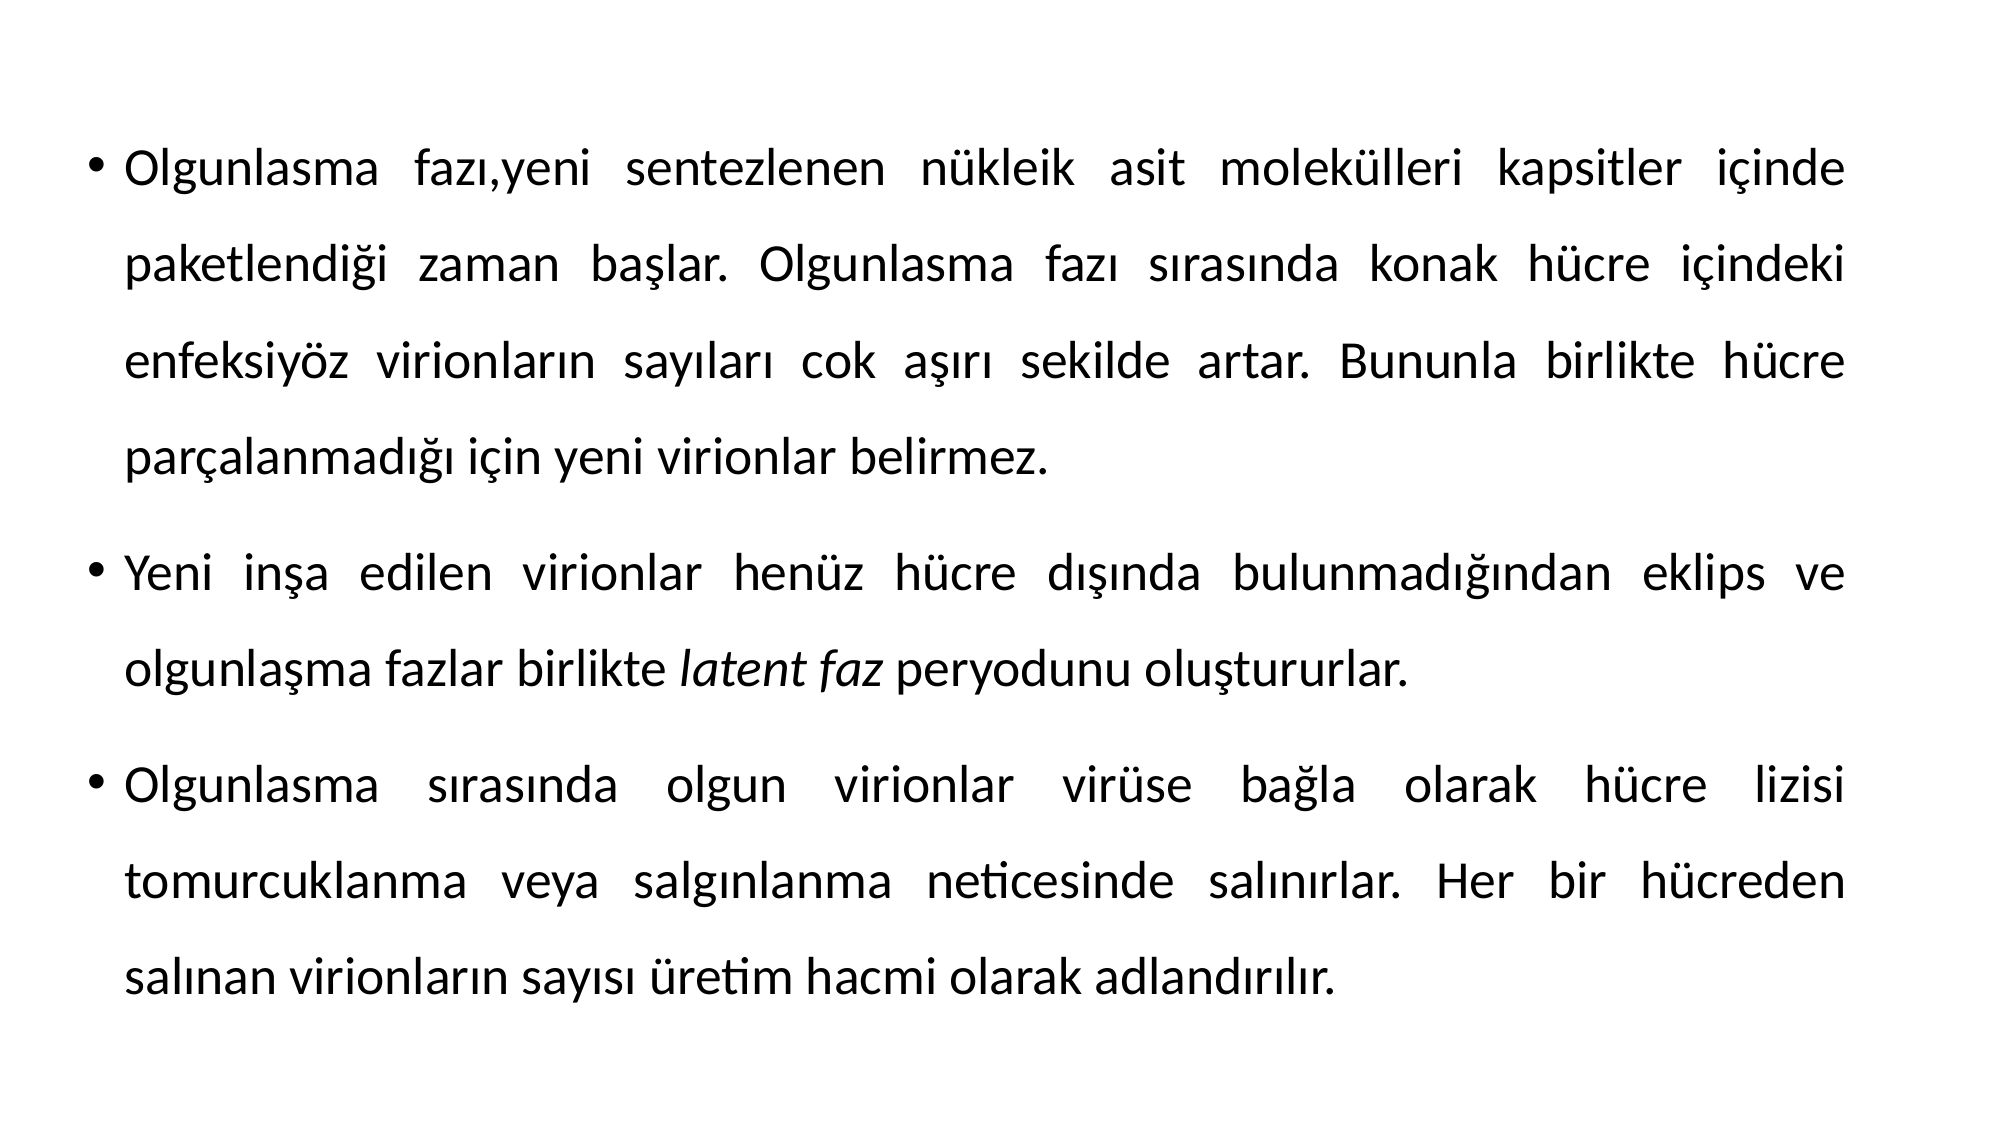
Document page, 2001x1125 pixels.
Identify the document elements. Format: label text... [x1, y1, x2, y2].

list Olgunlasma fazı,yeni sentezlenen nükleik asit molekülleri kapsitler içinde paketlendiği zaman başlar. Olgunlasma fazı sırasında konak hücre içindeki enfeksiyöz virionların sayıları cok aşırı sekilde artar. Bununla birlikte hücre parçalanmadığı için yeni virionlar belirmez. Yeni inşa edilen virionlar henüz hücre dışında bulunmadığından eklips ve olgunlaşma fazlar birlikte latent faz peryodunu oluştururlar. Olgunlasma sırasında olgun virionlar virüse bağla olarak hücre lizisi tomurcuklanma veya salgınlanma neticesinde salınırlar. Her bir hücreden salınan virionların sayısı üretim hacmi olarak adlandırılır. [72, 92, 1863, 1014]
